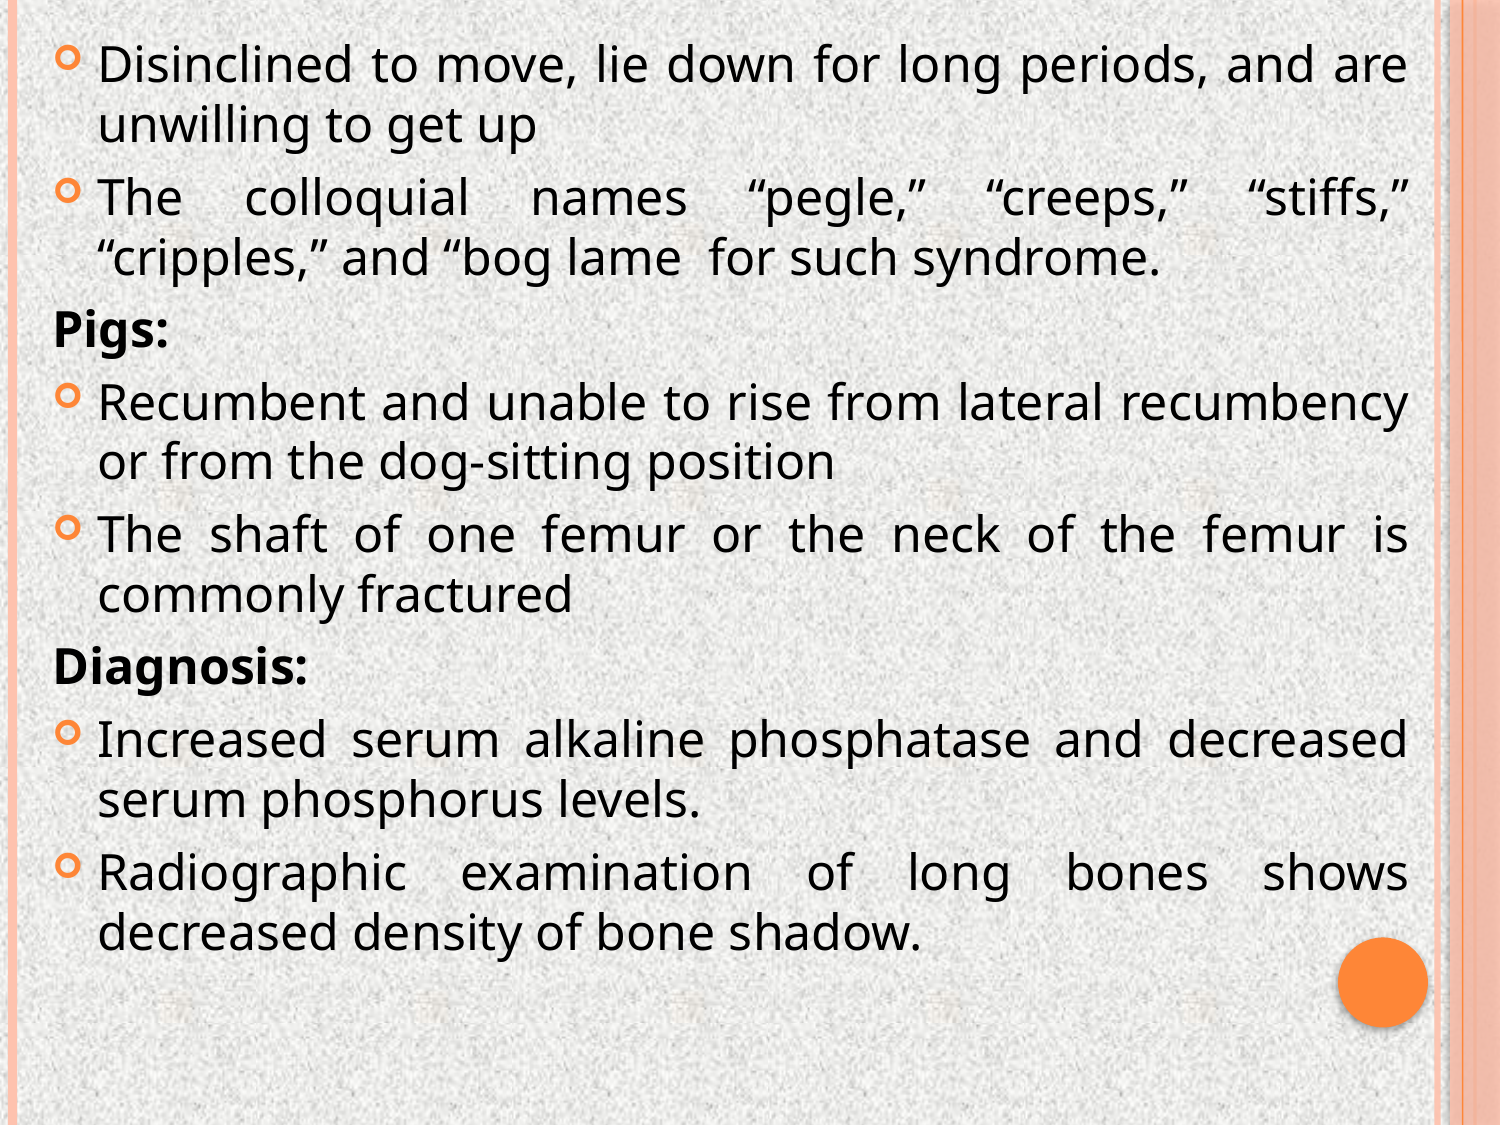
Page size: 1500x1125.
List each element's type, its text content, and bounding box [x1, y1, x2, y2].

picture [0, 0, 7, 1125]
picture [1441, 0, 1449, 1125]
list Disinclined to move, lie down for long periods, and are unwilling to get up The colloquial names “pegle,” “creeps,” “stiffs,” “cripples,” and “bog lame for such syndrome. Pigs: Recumbent and unable to rise from lateral recumbency or from the dog-sitting position The shaft of one femur or the neck of the femur is commonly fractured Diagnosis: Increased serum alkaline phosphatase and decreased serum phosphorus levels. Radiographic examination of long bones shows decreased density of bone shadow. [37, 24, 1425, 1100]
picture [18, 0, 1434, 1125]
